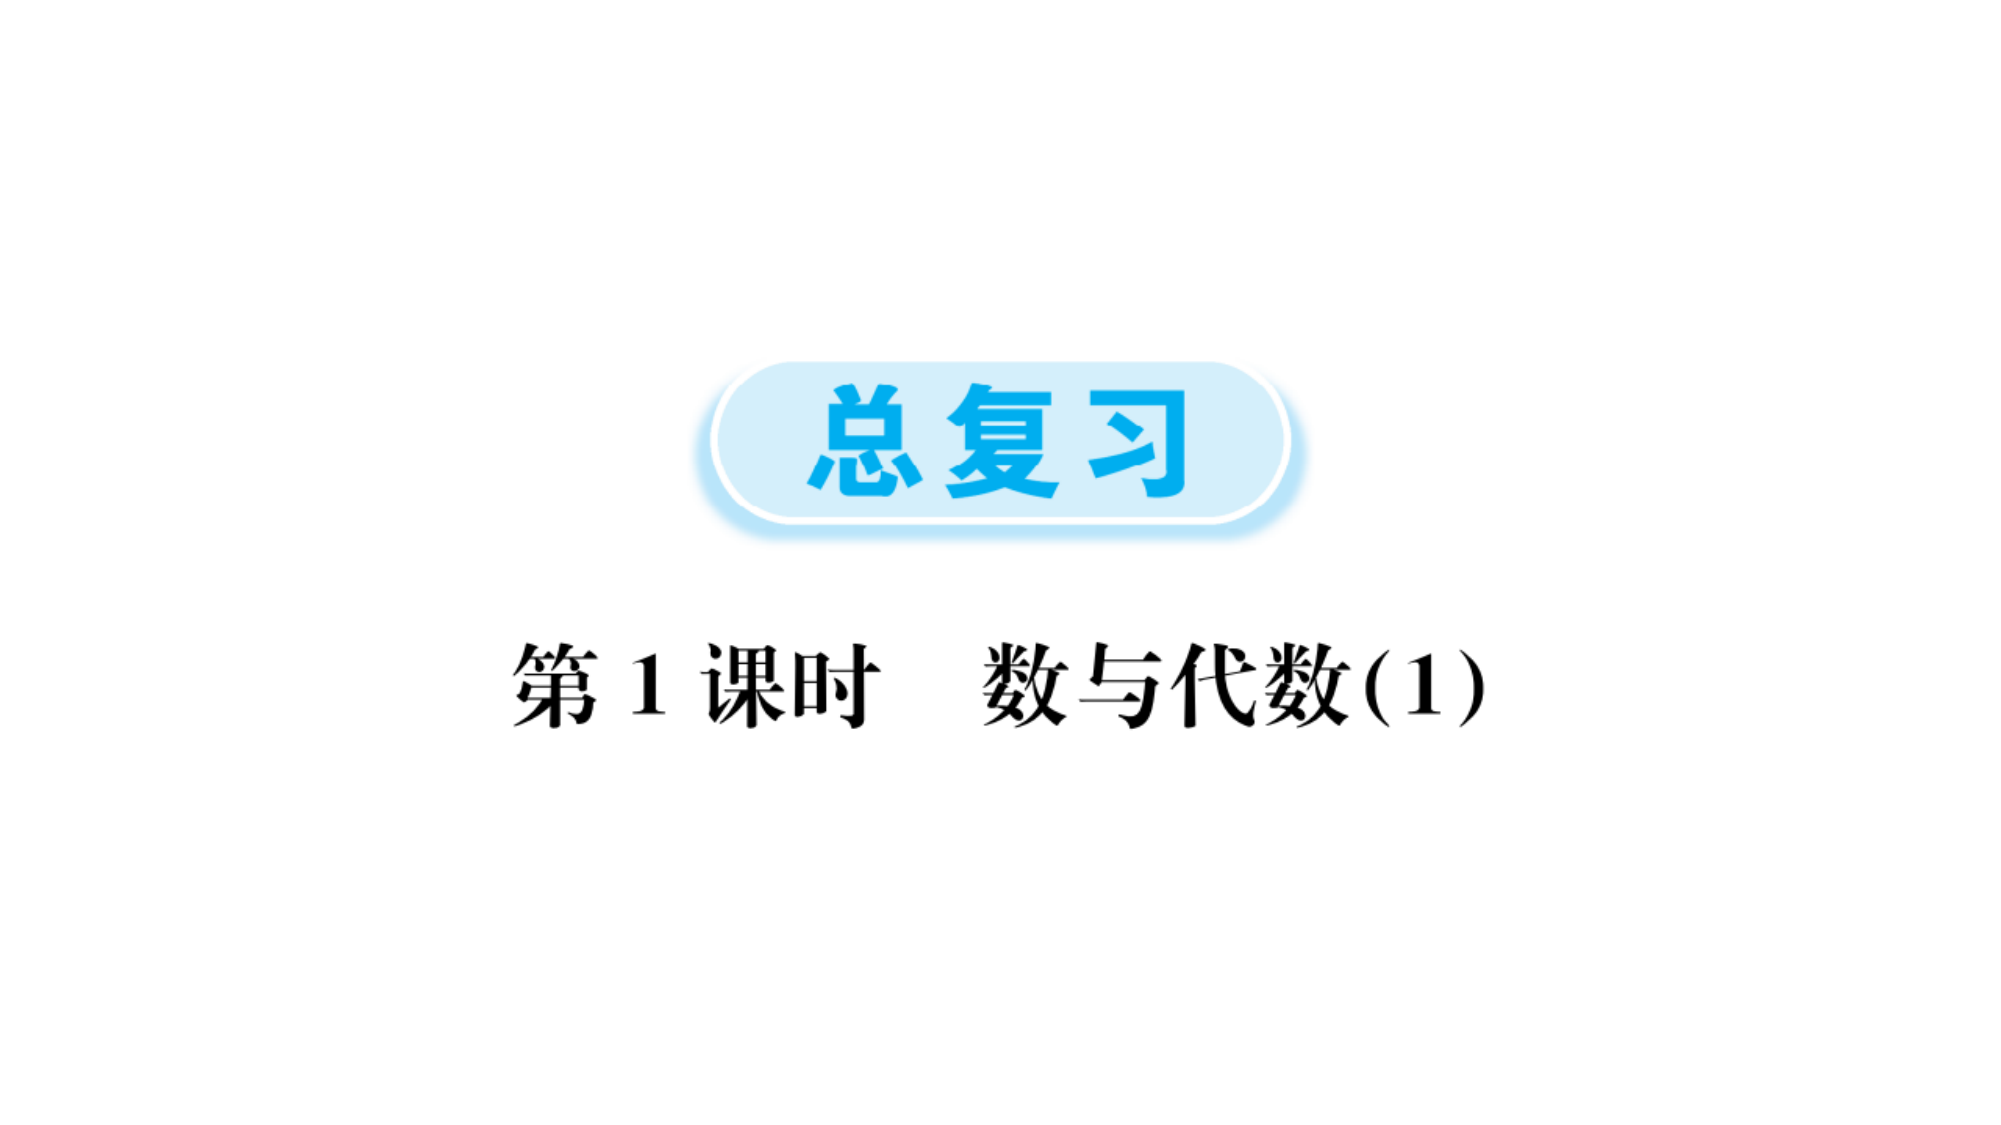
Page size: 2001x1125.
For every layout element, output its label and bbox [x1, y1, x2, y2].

picture [503, 633, 1497, 740]
picture [682, 349, 1318, 552]
